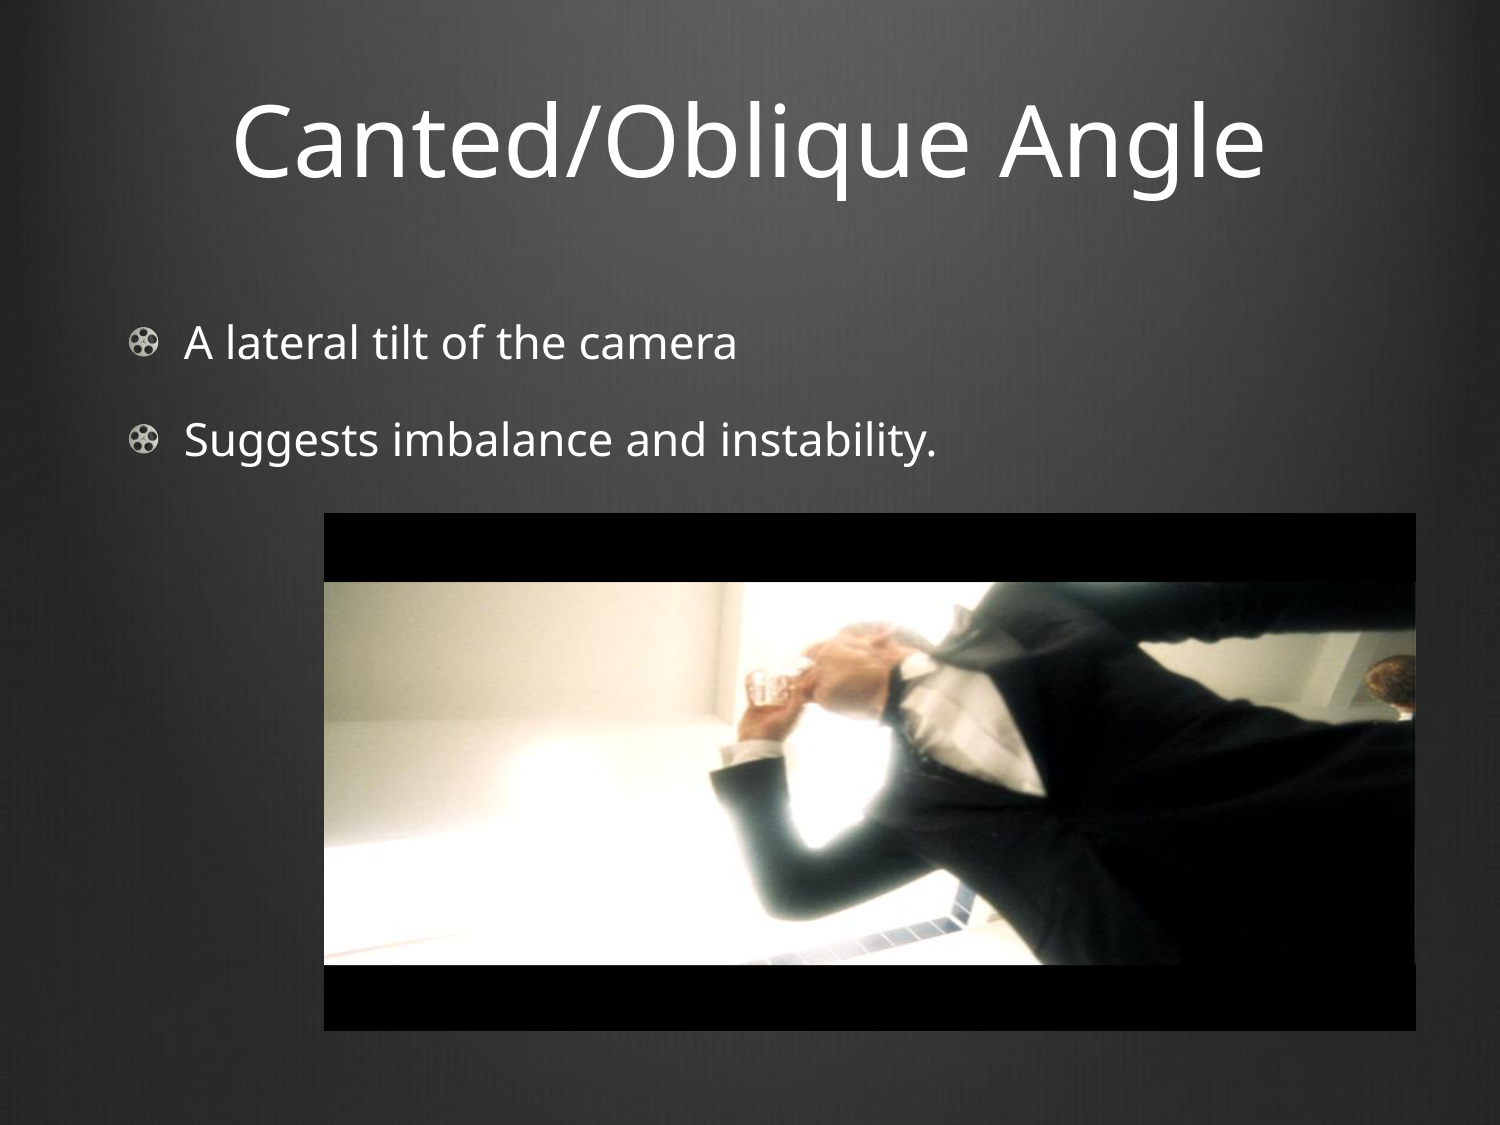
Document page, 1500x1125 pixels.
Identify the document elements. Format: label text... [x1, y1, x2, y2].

picture [127, 422, 160, 455]
picture [127, 325, 160, 358]
title Canted/Oblique Angle [112, 19, 1388, 255]
list A lateral tilt of the camera Suggests imbalance and instability. [112, 306, 1388, 1005]
picture [324, 513, 1416, 1031]
